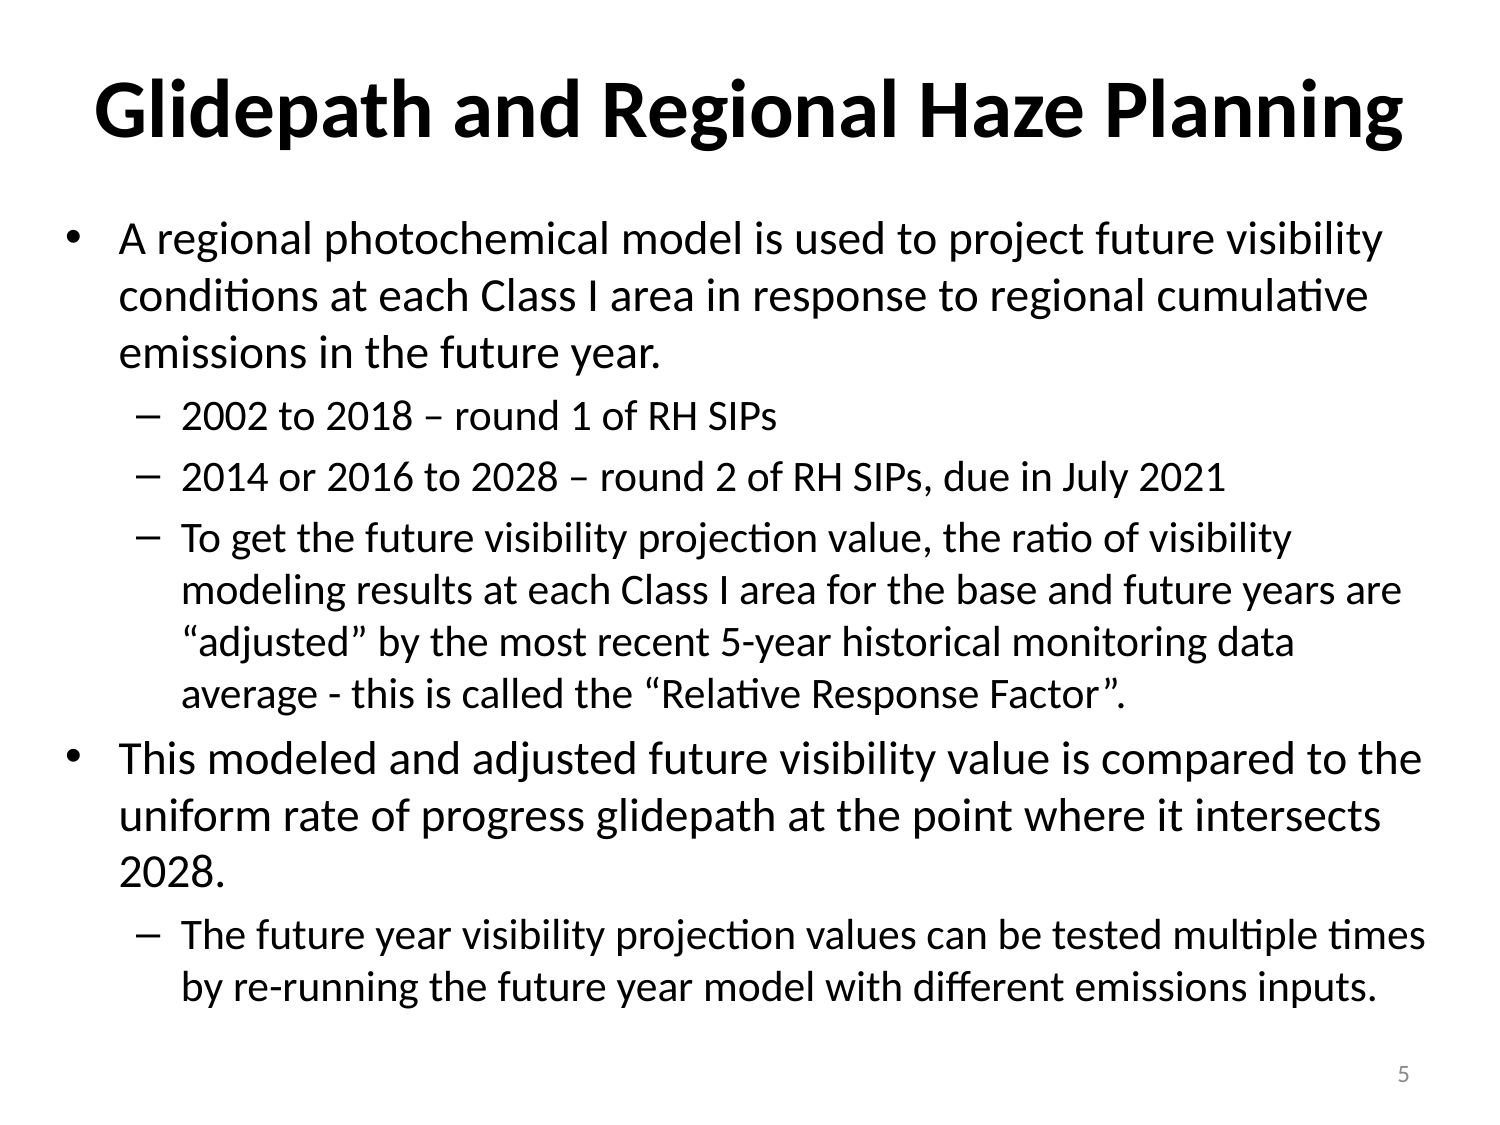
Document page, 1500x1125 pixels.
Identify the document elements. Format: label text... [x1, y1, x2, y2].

list A regional photochemical model is used to project future visibility conditions at each Class I area in response to regional cumulative emissions in the future year. 2002 to 2018 – round 1 of RH SIPs 2014 or 2016 to 2028 – round 2 of RH SIPs, due in July 2021 To get the future visibility projection value, the ratio of visibility modeling results at each Class I area for the base and future years are “adjusted” by the most recent 5-year historical monitoring data average - this is called the “Relative Response Factor”. This modeled and adjusted future visibility value is compared to the uniform rate of progress glidepath at the point where it intersects 2028. The future year visibility projection values can be tested multiple times by re-running the future year model with different emissions inputs. [50, 200, 1450, 1075]
slide_number 5 [1074, 1042, 1425, 1103]
title Glidepath and Regional Haze Planning [75, 45, 1425, 163]
